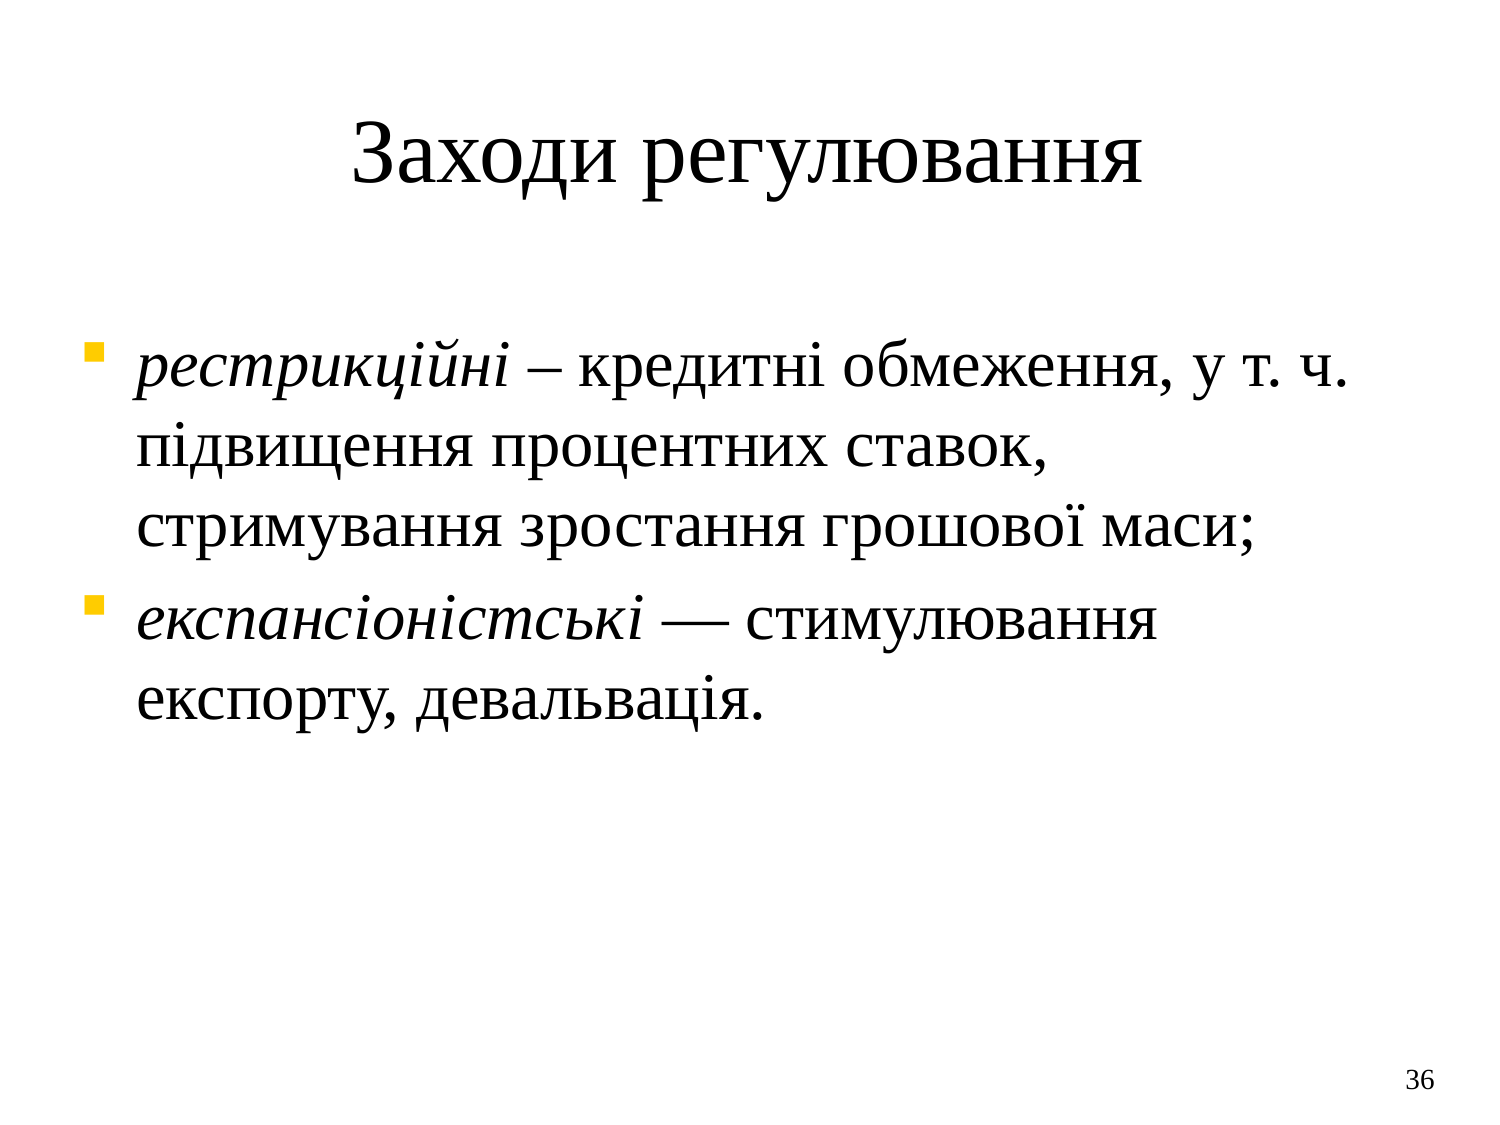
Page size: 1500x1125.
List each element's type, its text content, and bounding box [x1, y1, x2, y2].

title Заходи регулювання [49, 37, 1446, 256]
slide_number 36 [1074, 1024, 1451, 1103]
list рестрикційні – кредитні обмеження, у т. ч. підвищення процентних ставок, стримування зростання грошової маси; експансіоністські — стимулювання експорту, девальвація. [64, 312, 1401, 988]
